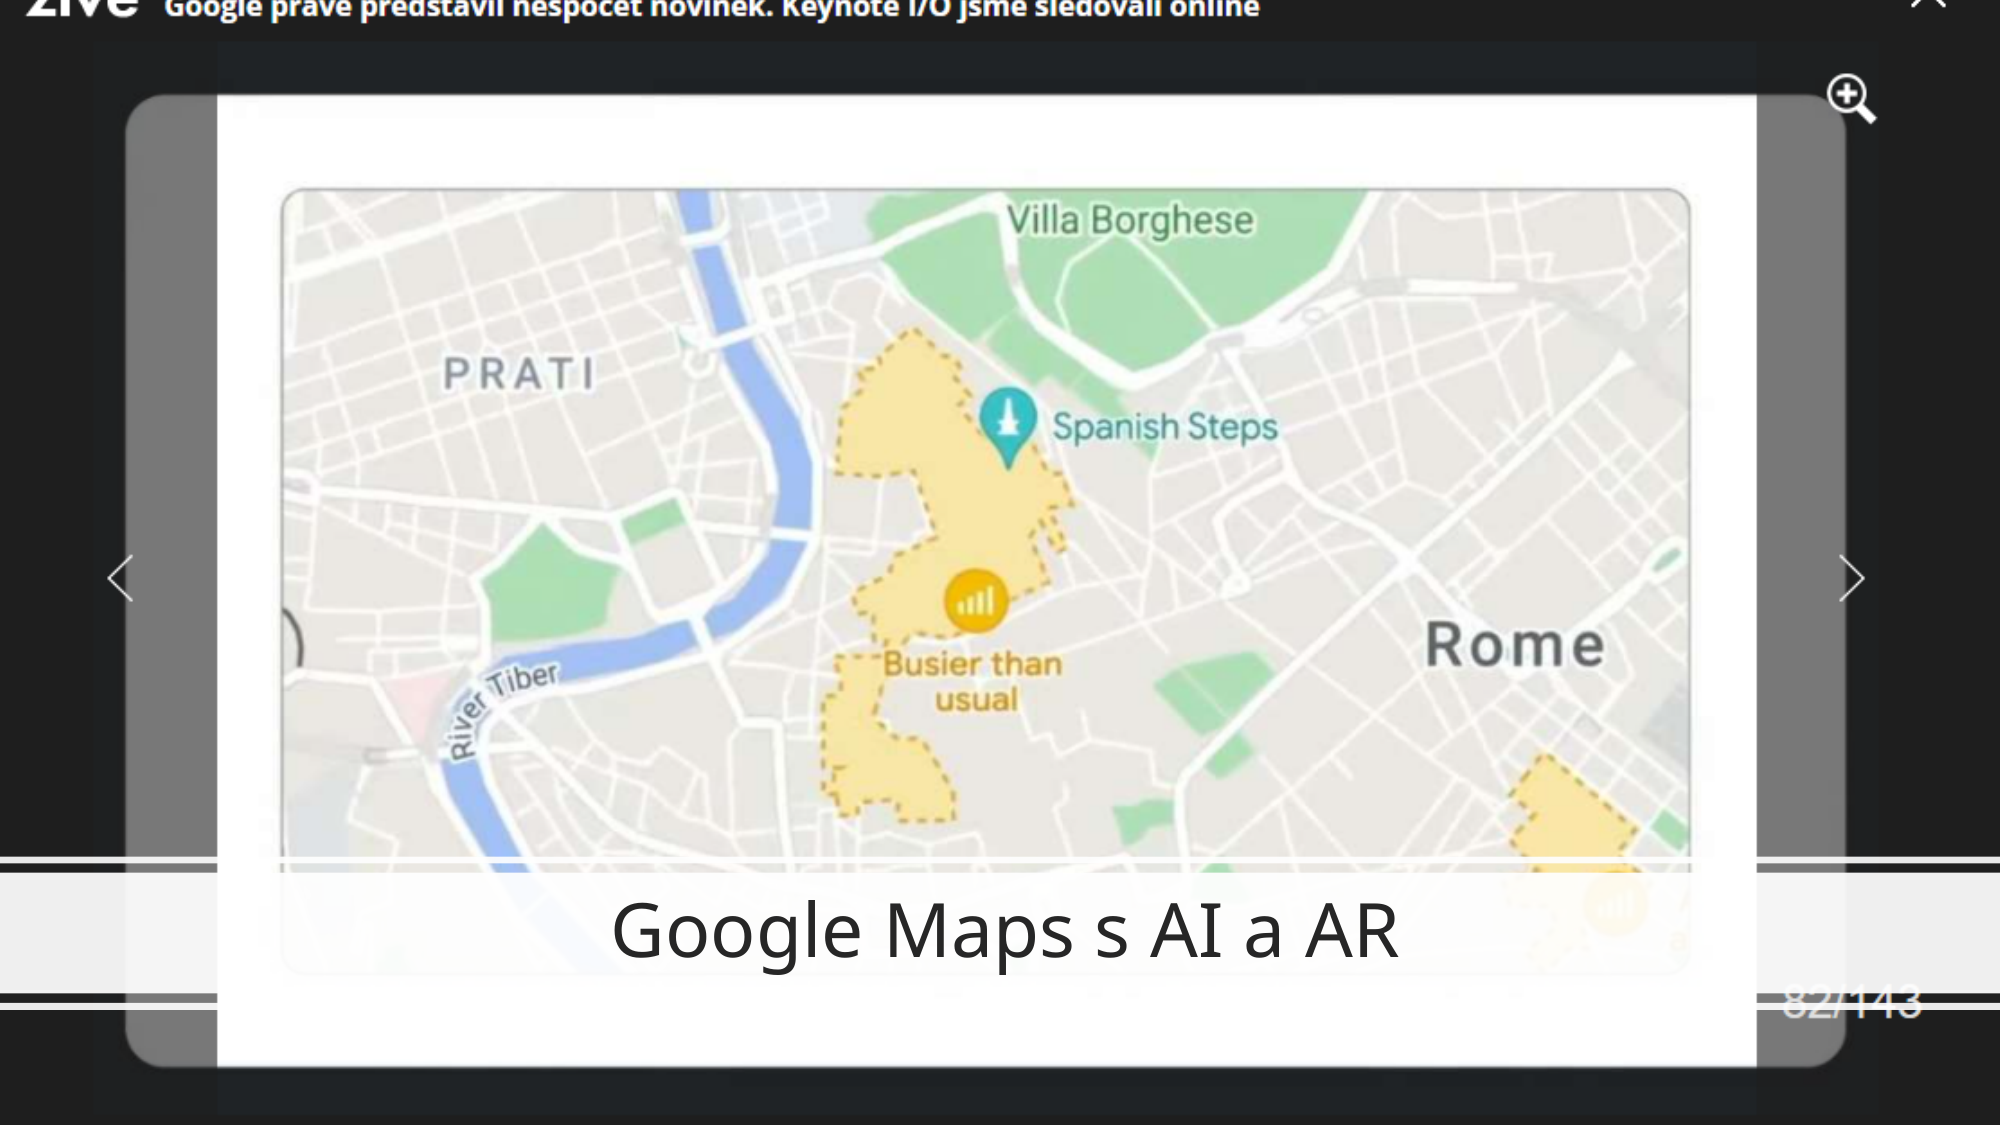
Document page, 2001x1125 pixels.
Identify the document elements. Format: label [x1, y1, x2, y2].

list [0, 1007, 2000, 1125]
list [0, 0, 2000, 859]
list [0, 860, 2000, 1006]
